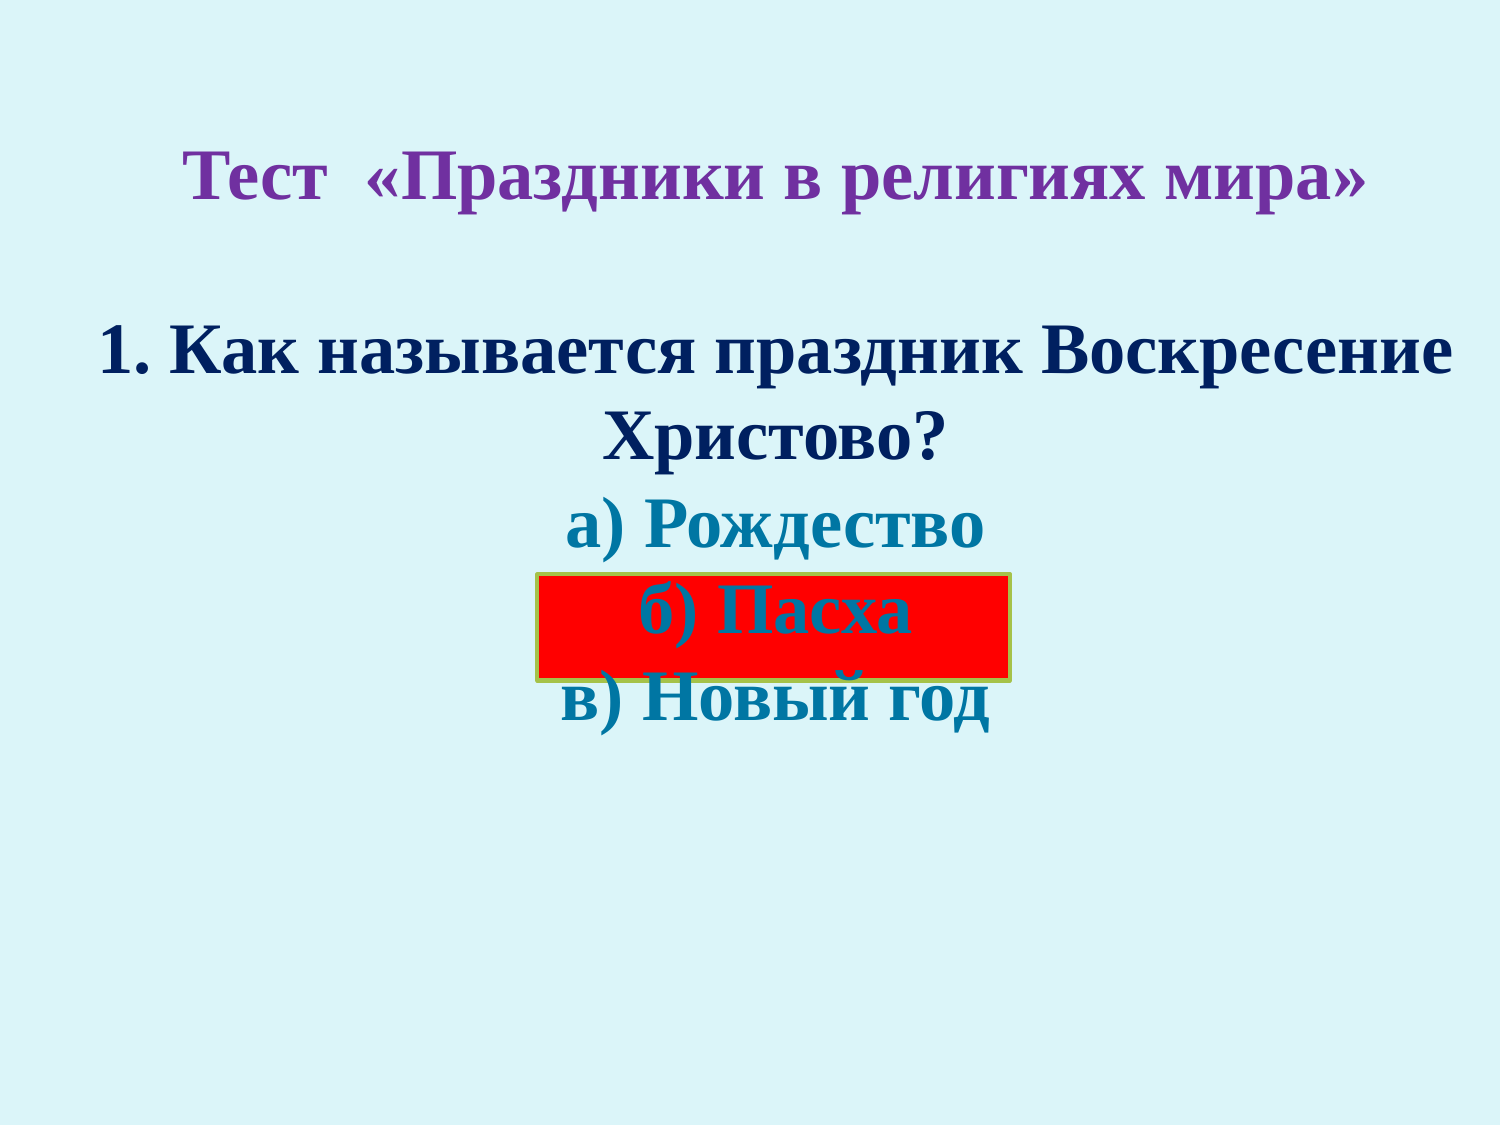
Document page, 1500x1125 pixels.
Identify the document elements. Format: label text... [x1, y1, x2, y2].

title Тест «Праздники в религиях мира» 1. Как называется праздник Воскресение Христово? а) Рождество б) Пасха в) Новый год [75, 117, 1477, 832]
